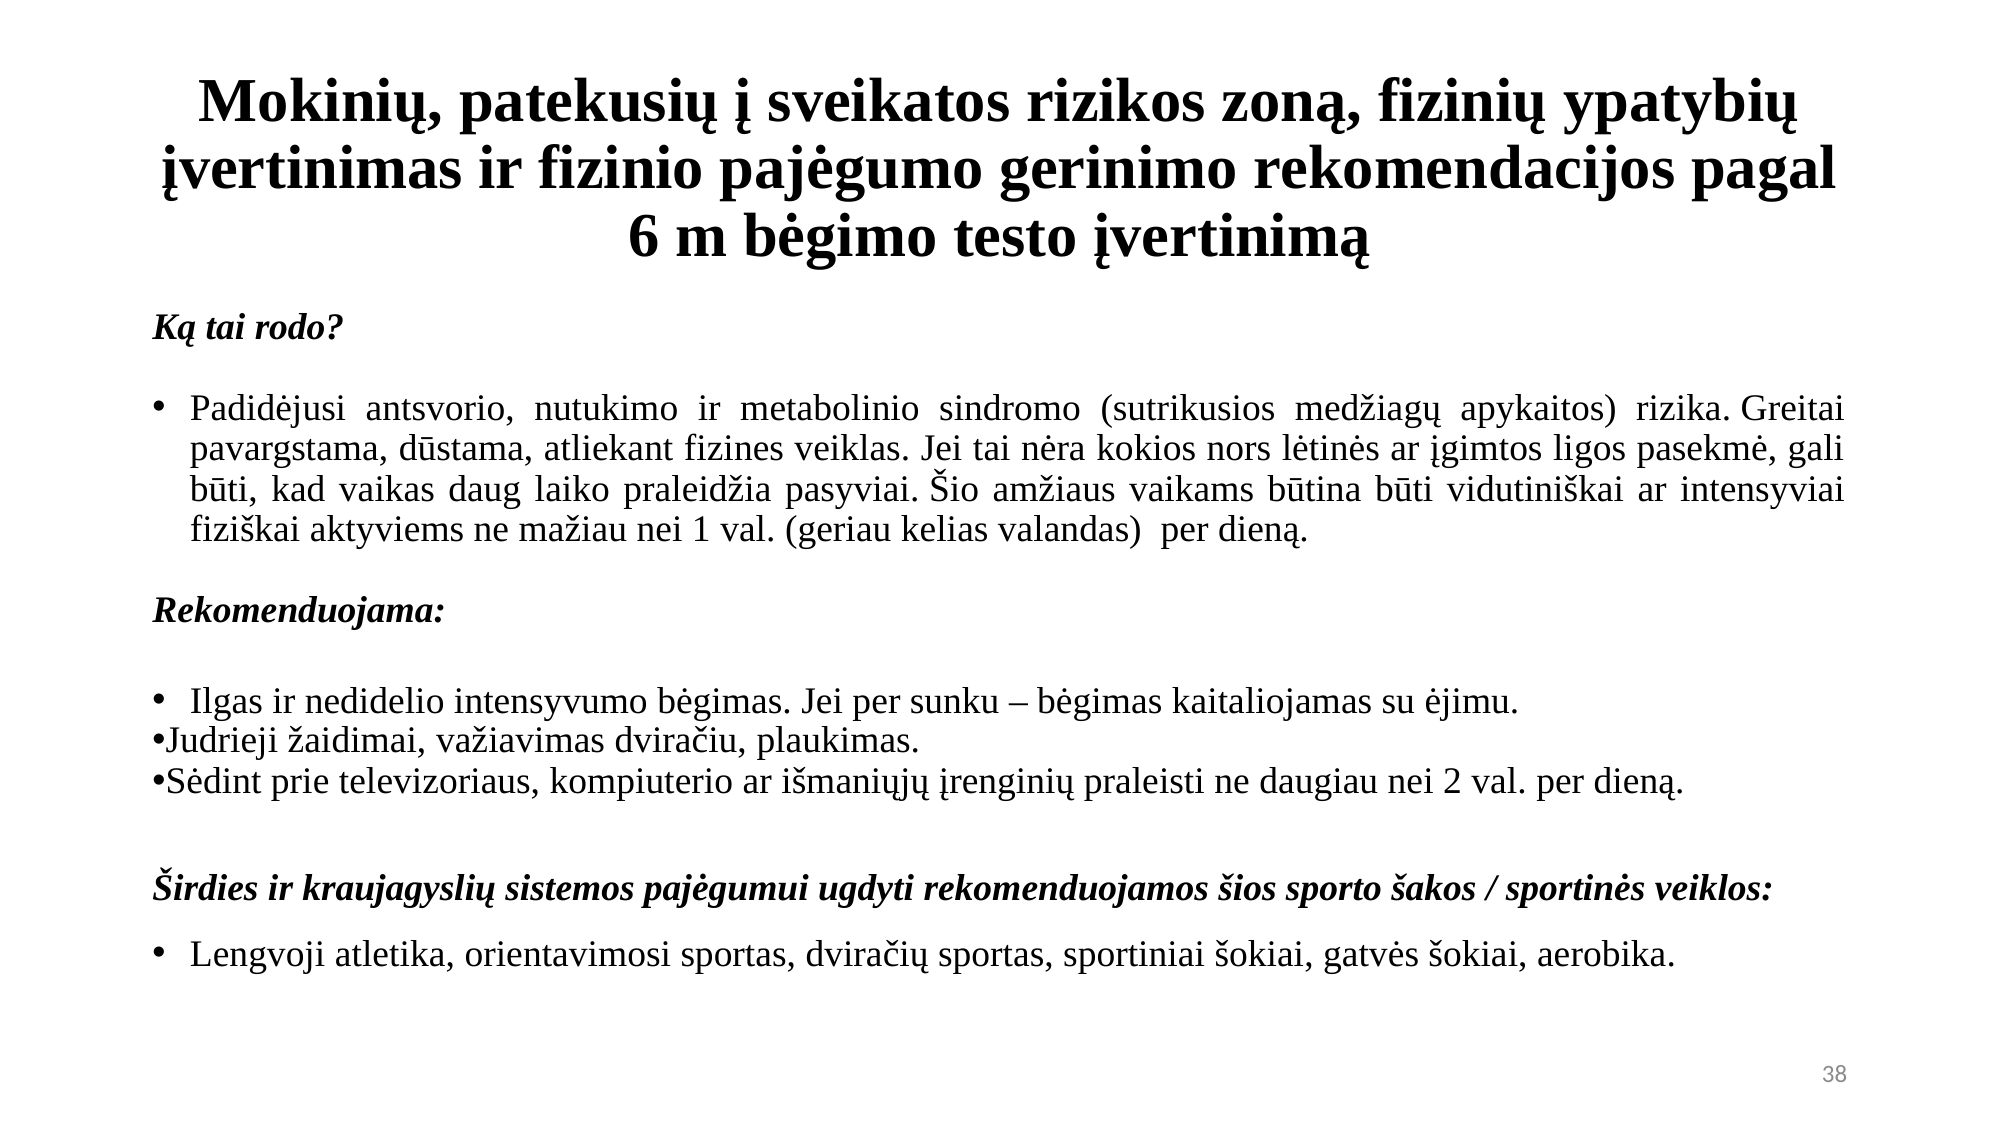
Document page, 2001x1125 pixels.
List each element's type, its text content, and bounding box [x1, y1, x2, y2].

list Ką tai rodo? Padidėjusi antsvorio, nutukimo ir metabolinio sindromo (sutrikusios medžiagų apykaitos) rizika. Greitai pavargstama, dūstama, atliekant fizines veiklas. Jei tai nėra kokios nors lėtinės ar įgimtos ligos pasekmė, gali būti, kad vaikas daug laiko praleidžia pasyviai. Šio amžiaus vaikams būtina būti vidutiniškai ar intensyviai fiziškai aktyviems ne mažiau nei 1 val. (geriau kelias valandas) per dieną. Rekomenduojama: Ilgas ir nedidelio intensyvumo bėgimas. Jei per sunku – bėgimas kaitaliojamas su ėjimu. Judrieji žaidimai, važiavimas dviračiu, plaukimas. Sėdint prie televizoriaus, kompiuterio ar išmaniųjų įrenginių praleisti ne daugiau nei 2 val. per dieną. Širdies ir kraujagyslių sistemos pajėgumui ugdyti rekomenduojamos šios sporto šakos / sportinės veiklos: Lengvoji atletika, orientavimosi sportas, dviračių sportas, sportiniai šokiai, gatvės šokiai, aerobika. [137, 299, 1863, 1014]
slide_number 38 [1412, 1042, 1863, 1103]
title Mokinių, patekusių į sveikatos rizikos zoną, fizinių ypatybių įvertinimas ir fizinio pajėgumo gerinimo rekomendacijos pagal 6 m bėgimo testo įvertinimą [137, 59, 1863, 278]
